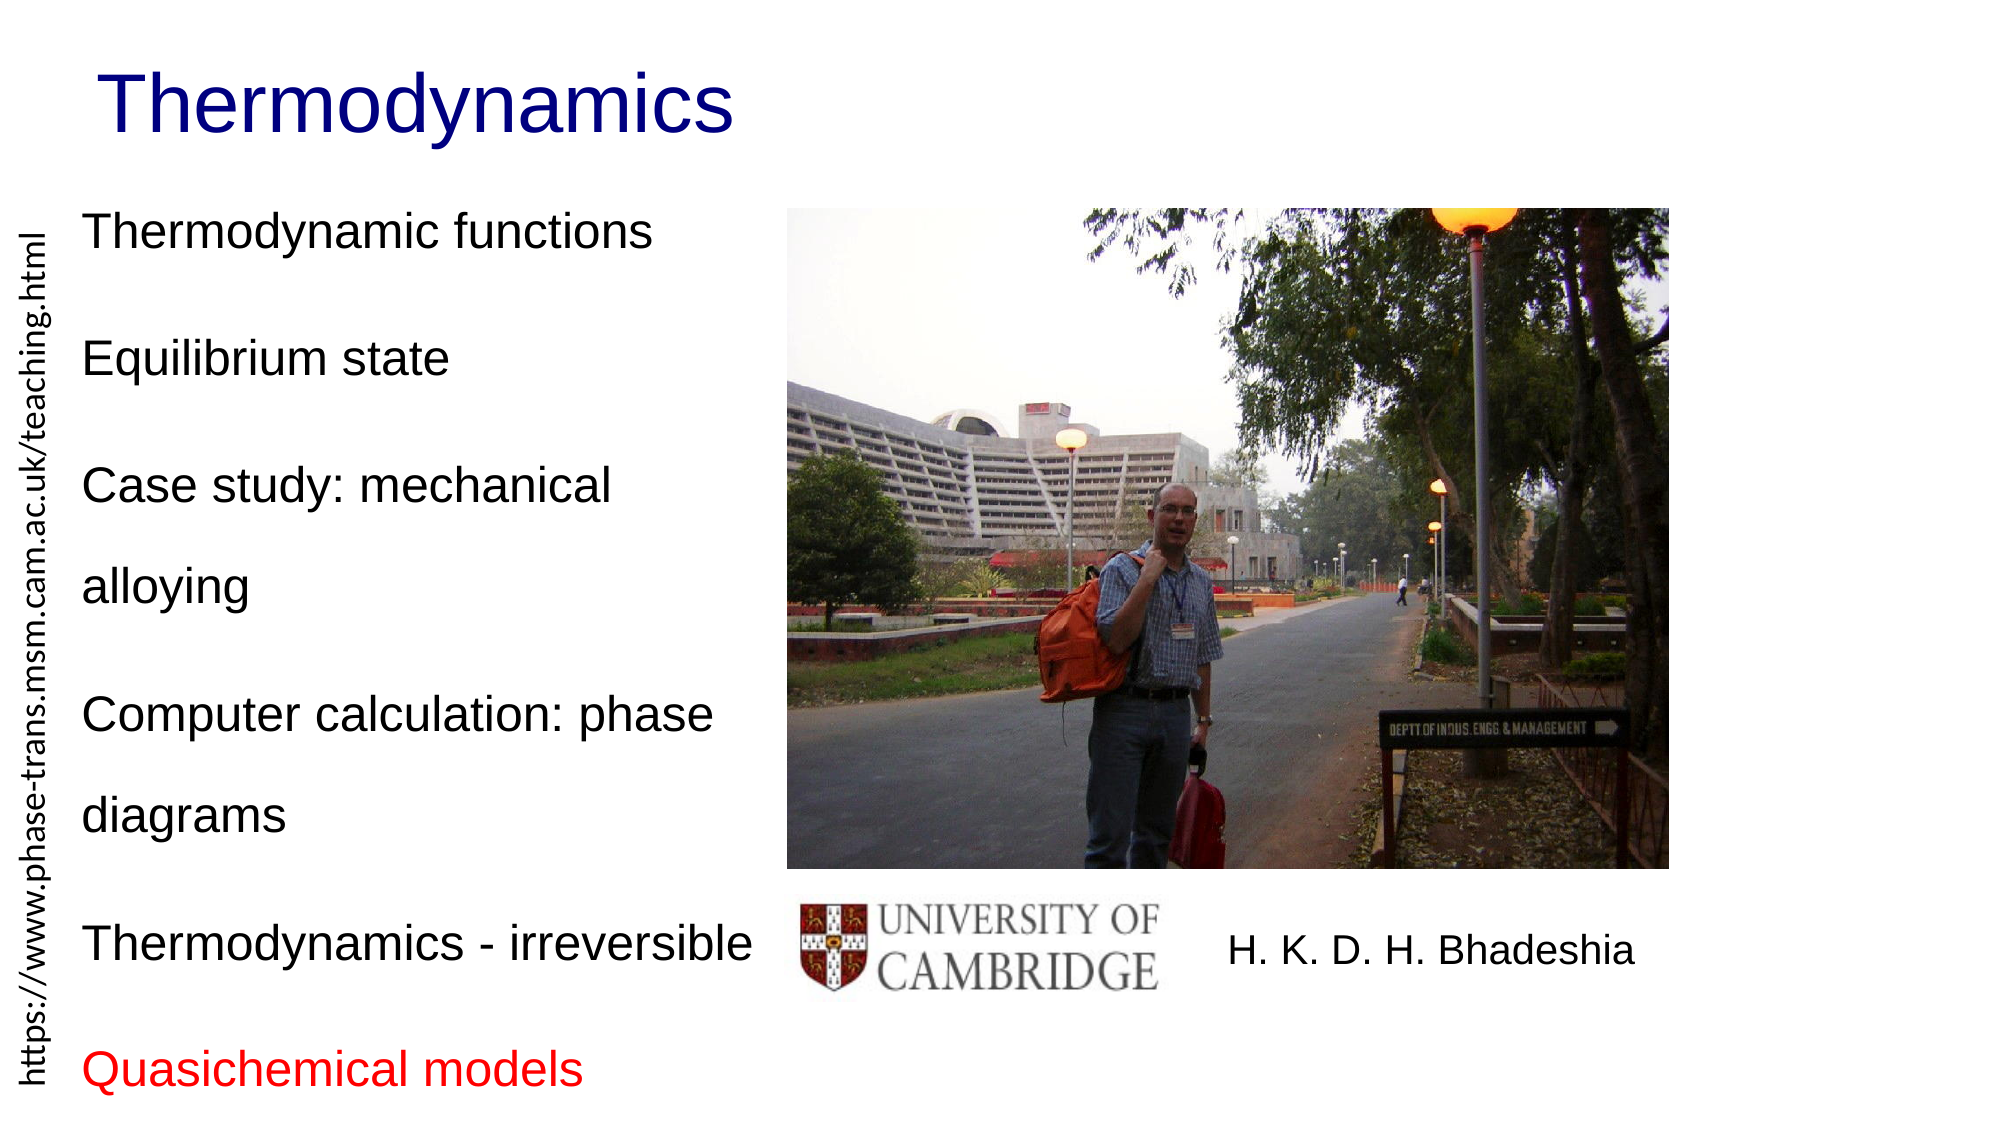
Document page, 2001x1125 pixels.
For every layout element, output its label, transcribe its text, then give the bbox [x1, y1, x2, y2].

text_box Thermodynamic functions Equilibrium state Case study: mechanical alloying Computer calculation: phase diagrams Thermodynamics - irreversible Quasichemical models [66, 148, 785, 1105]
text_box https://www.phase-trans.msm.cam.ac.uk/teaching.html [0, 157, 60, 1103]
text_box H. K. D. H. Bhadeshia [1212, 915, 1669, 980]
picture [787, 208, 1669, 869]
picture [783, 894, 1172, 1002]
text_box Thermodynamics [78, 41, 754, 157]
